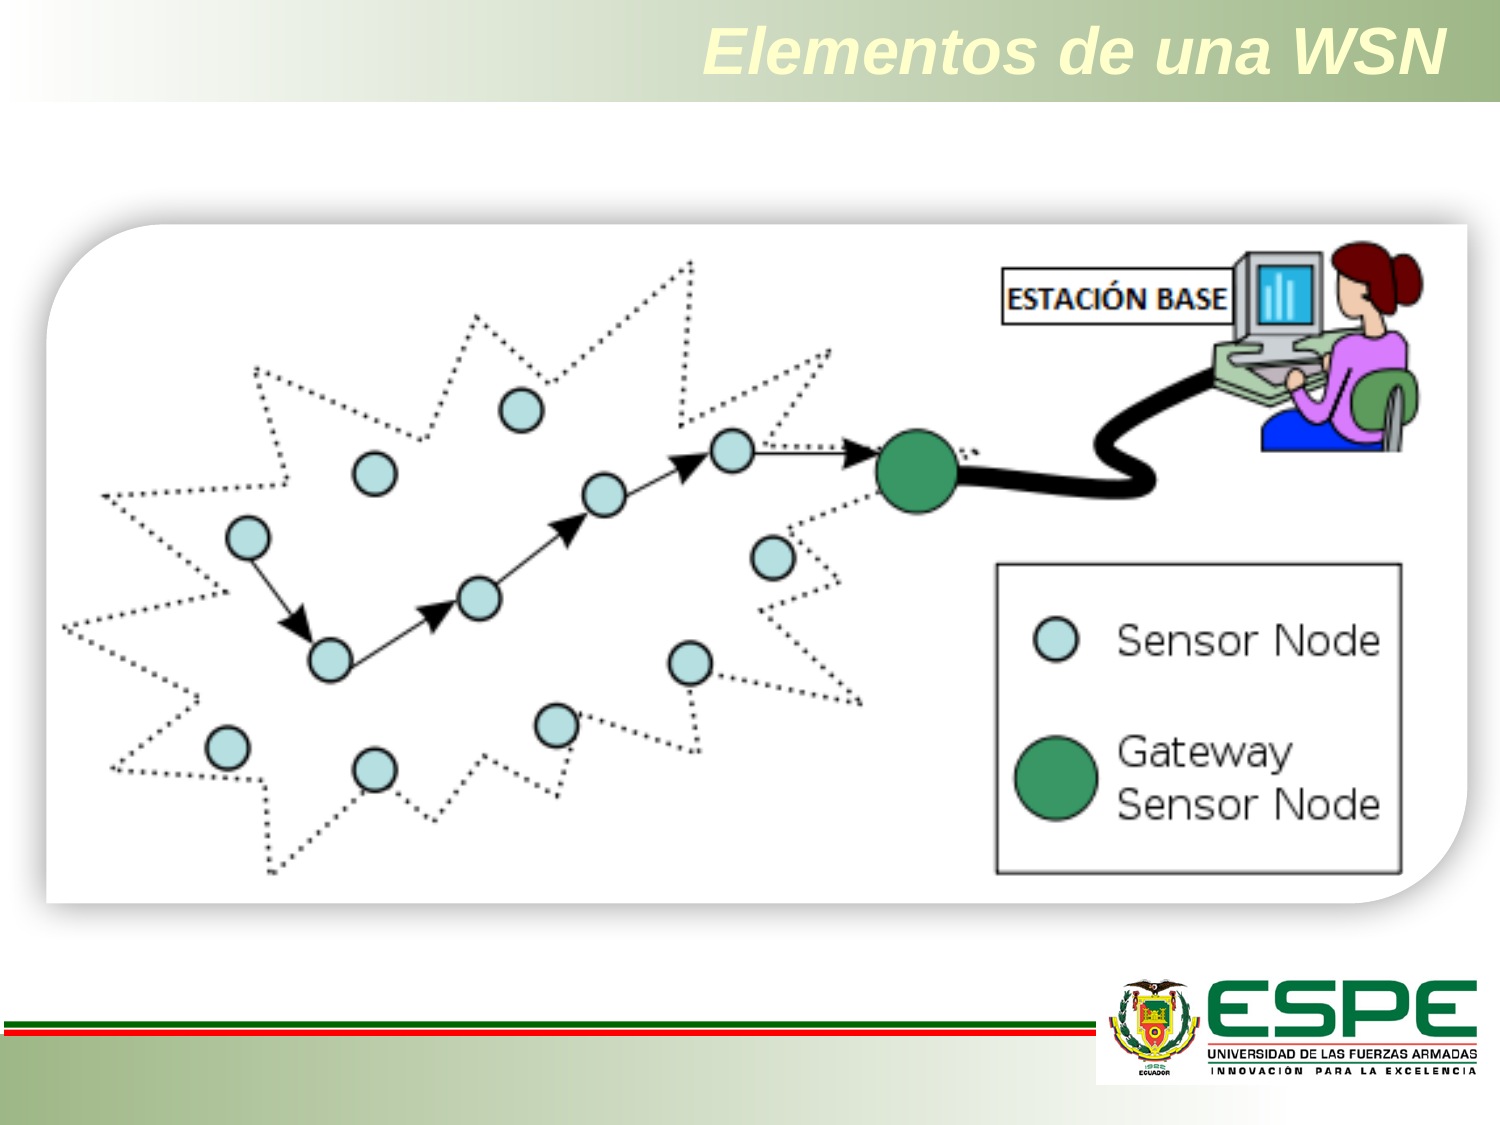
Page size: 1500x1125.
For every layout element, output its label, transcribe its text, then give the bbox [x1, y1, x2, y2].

picture [1096, 965, 1483, 1085]
title Elementos de una WSN [112, 0, 1463, 188]
picture [53, 231, 1461, 897]
